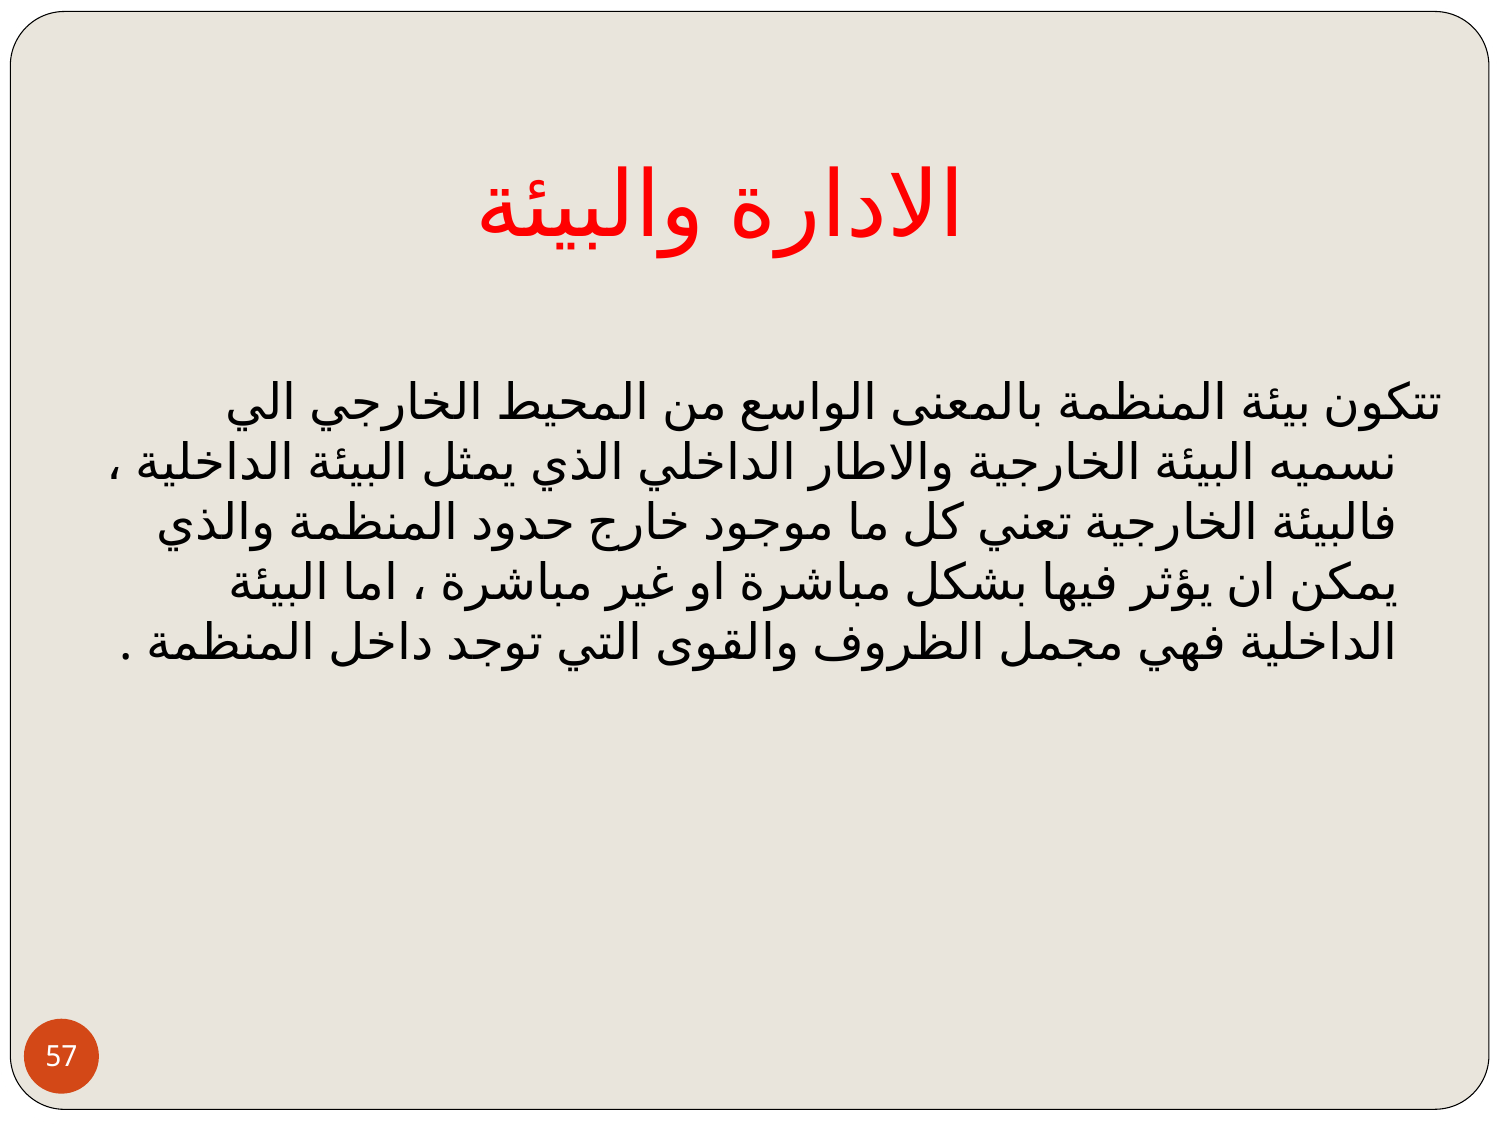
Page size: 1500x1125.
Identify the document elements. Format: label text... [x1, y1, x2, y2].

slide_number 57 [23, 1018, 99, 1094]
text_box الادارة والبيئة [289, 137, 1152, 263]
text_box تتكون بيئة المنظمة بالمعنى الواسع من المحيط الخارجي الي نسميه البيئة الخارجية والاطار الداخلي الذي يمثل البيئة الداخلية ، فالبيئة الخارجية تعني كل ما موجود خارج حدود المنظمة والذي يمكن ان يؤثر فيها بشكل مباشرة او غير مباشرة ، اما البيئة الداخلية فهي مجمل الظروف والقوى التي توجد داخل المنظمة . [76, 361, 1459, 677]
